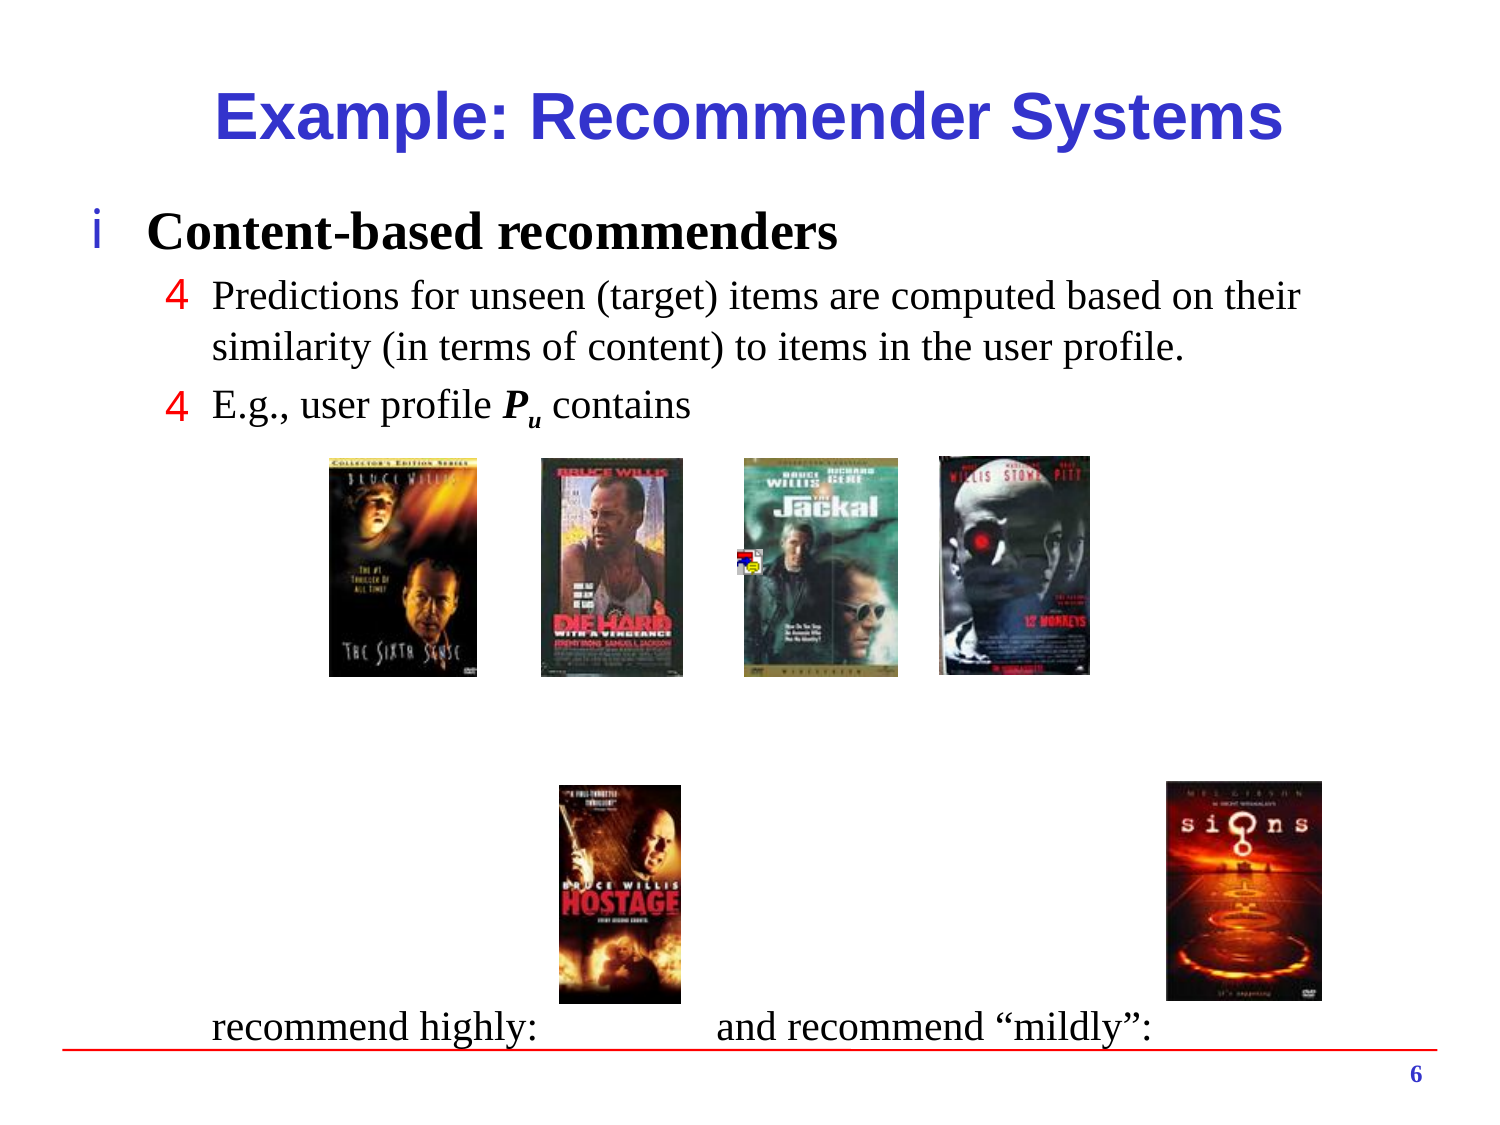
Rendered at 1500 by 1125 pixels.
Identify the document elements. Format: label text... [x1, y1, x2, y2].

slide_number 6 [1124, 1049, 1438, 1101]
title Example: Recommender Systems [75, 62, 1425, 163]
picture [1166, 781, 1322, 1001]
picture [541, 458, 683, 678]
list Content-based recommenders Predictions for unseen (target) items are computed based on their similarity (in terms of content) to items in the user profile. E.g., user profile Pu contains recommend highly: and recommend “mildly”: [75, 187, 1425, 1000]
picture [939, 455, 1091, 676]
picture [558, 784, 682, 1005]
picture [329, 457, 477, 677]
picture [737, 457, 898, 677]
